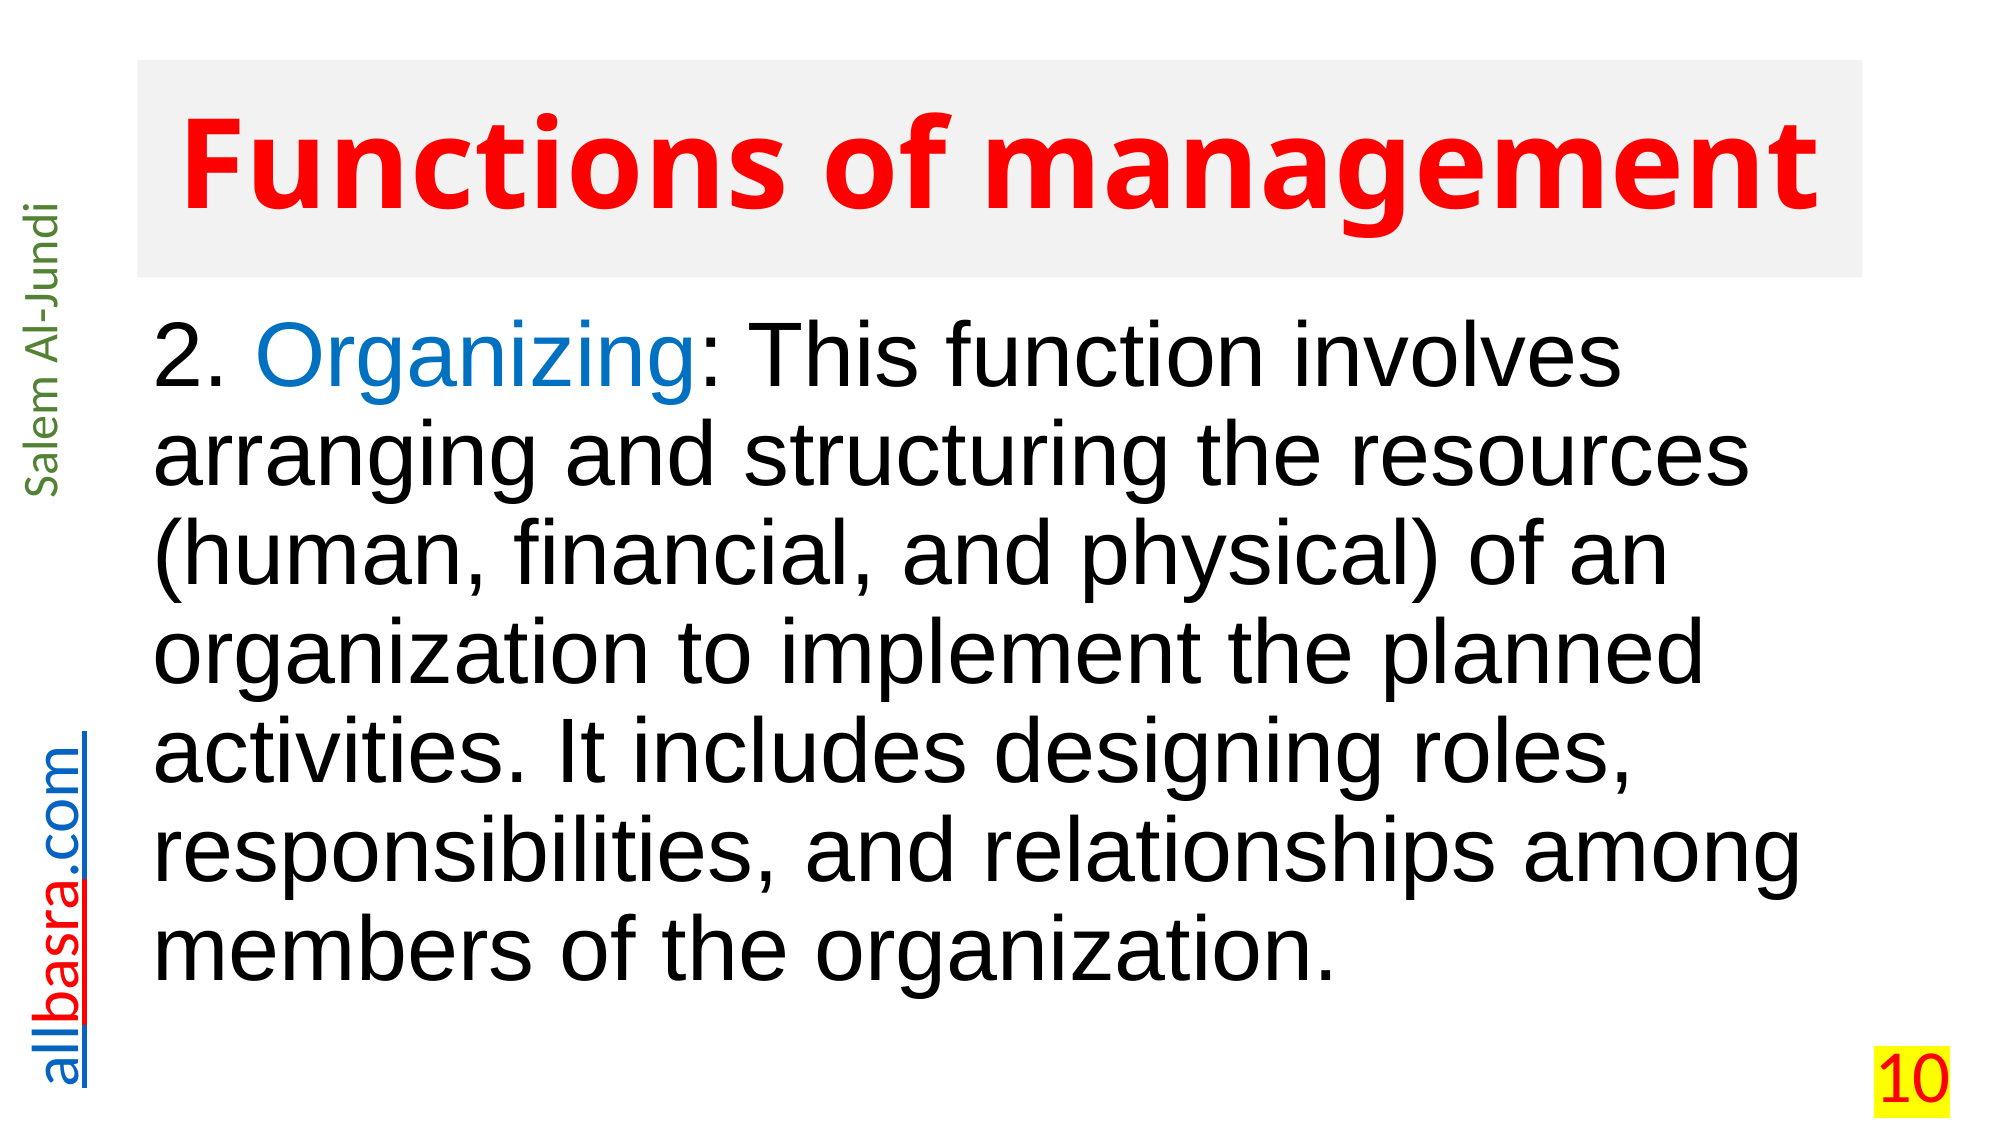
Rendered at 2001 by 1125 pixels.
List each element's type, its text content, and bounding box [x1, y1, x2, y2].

title Functions of management [137, 59, 1863, 278]
list 2. Organizing: This function involves arranging and structuring the resources (human, financial, and physical) of an organization to implement the planned activities. It includes designing roles, responsibilities, and relationships among members of the organization. [137, 299, 1863, 1014]
slide_number 10 [1840, 1027, 1984, 1118]
